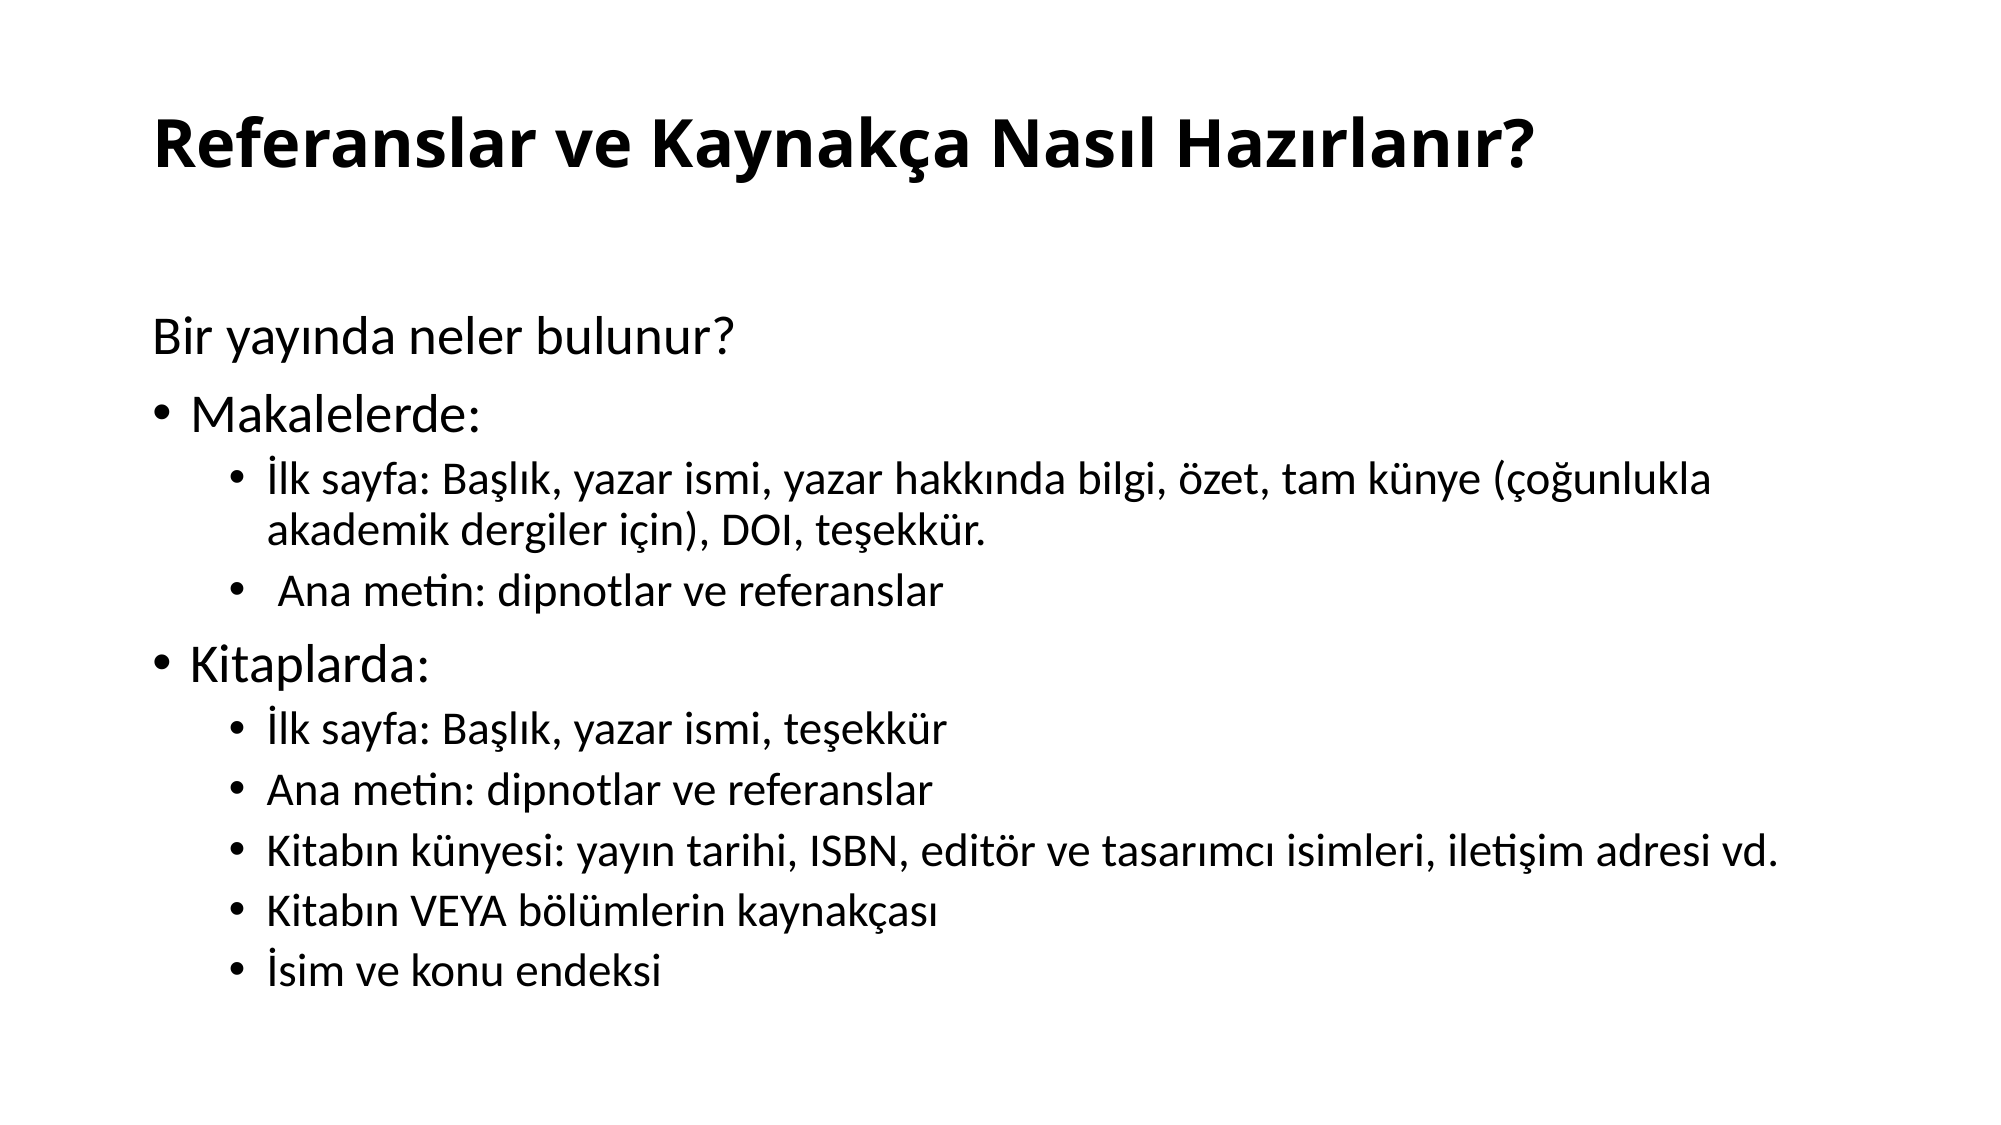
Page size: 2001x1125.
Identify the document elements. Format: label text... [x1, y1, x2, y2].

list Bir yayında neler bulunur? Makalelerde: İlk sayfa: Başlık, yazar ismi, yazar hakkında bilgi, özet, tam künye (çoğunlukla akademik dergiler için), DOI, teşekkür. Ana metin: dipnotlar ve referanslar Kitaplarda: İlk sayfa: Başlık, yazar ismi, teşekkür Ana metin: dipnotlar ve referanslar Kitabın künyesi: yayın tarihi, ISBN, editör ve tasarımcı isimleri, iletişim adresi vd. Kitabın VEYA bölümlerin kaynakçası İsim ve konu endeksi [137, 299, 1863, 1014]
title Referanslar ve Kaynakça Nasıl Hazırlanır? [137, 59, 1863, 278]
